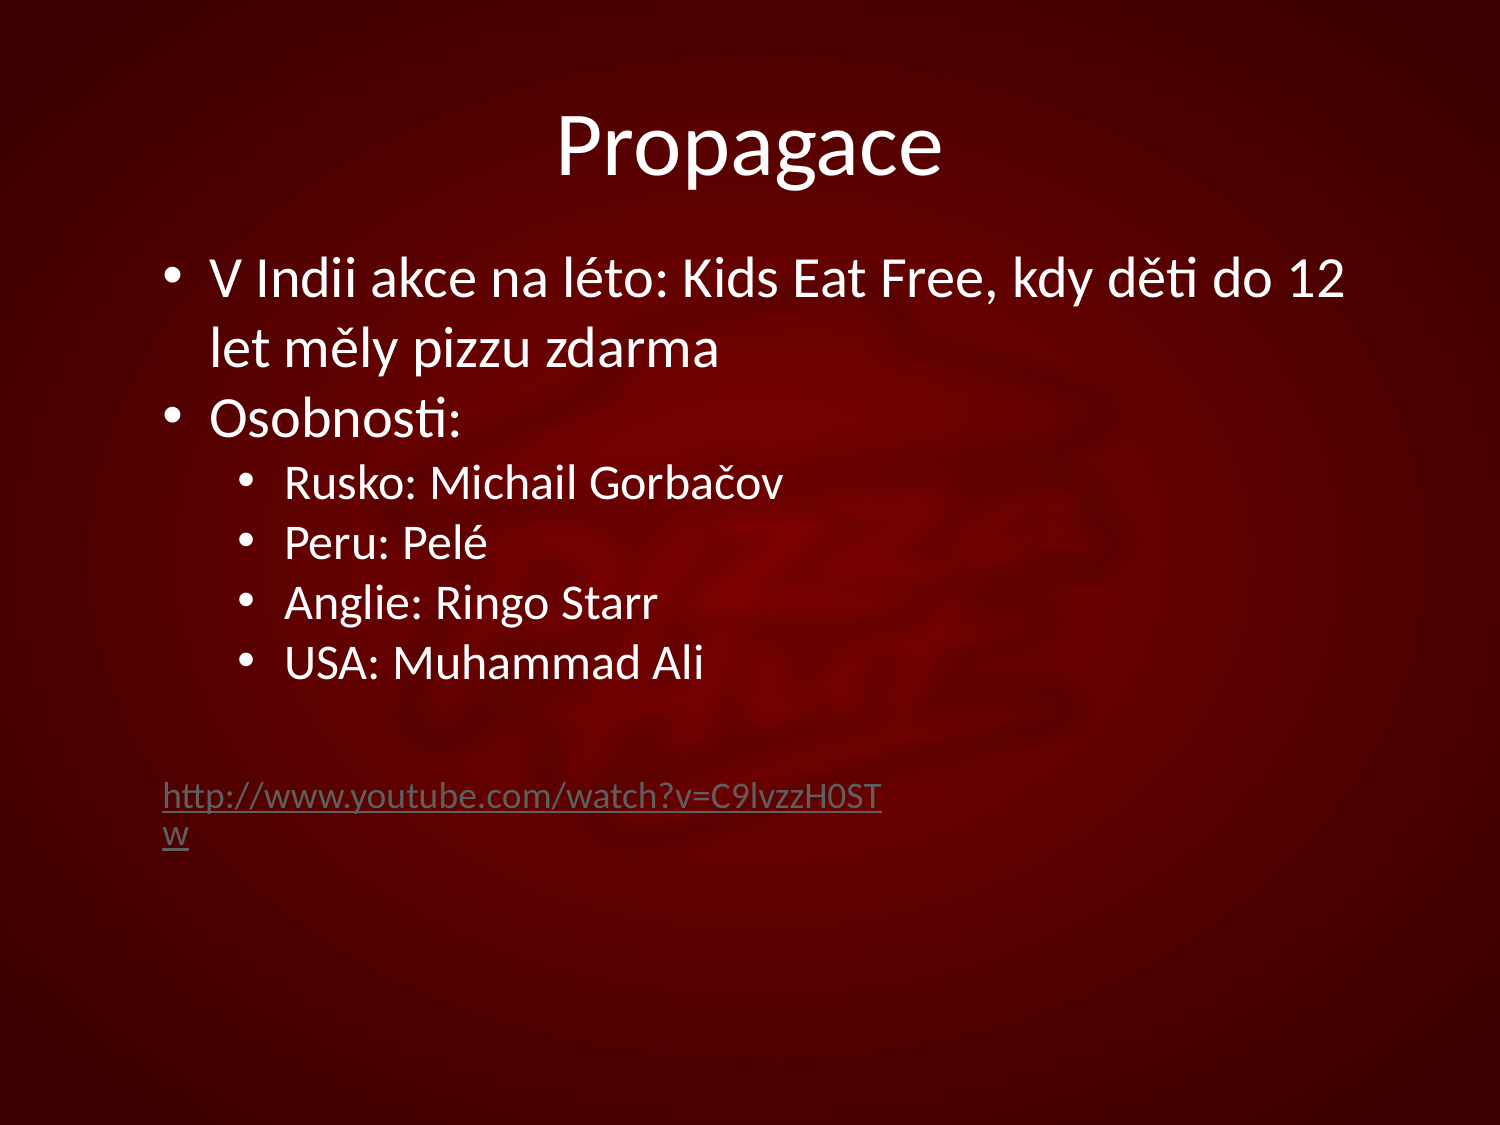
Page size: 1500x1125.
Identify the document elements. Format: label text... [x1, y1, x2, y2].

picture [0, 0, 1500, 1125]
text_box http://www.youtube.com/watch?v=C9lvzzH0STw [147, 763, 898, 823]
title Propagace [75, 45, 1425, 233]
text_box V Indii akce na léto: Kids Eat Free, kdy děti do 12 let měly pizzu zdarma Osobnosti: Rusko: Michail Gorbačov Peru: Pelé Anglie: Ringo Starr USA: Muhammad Ali [147, 231, 1424, 697]
